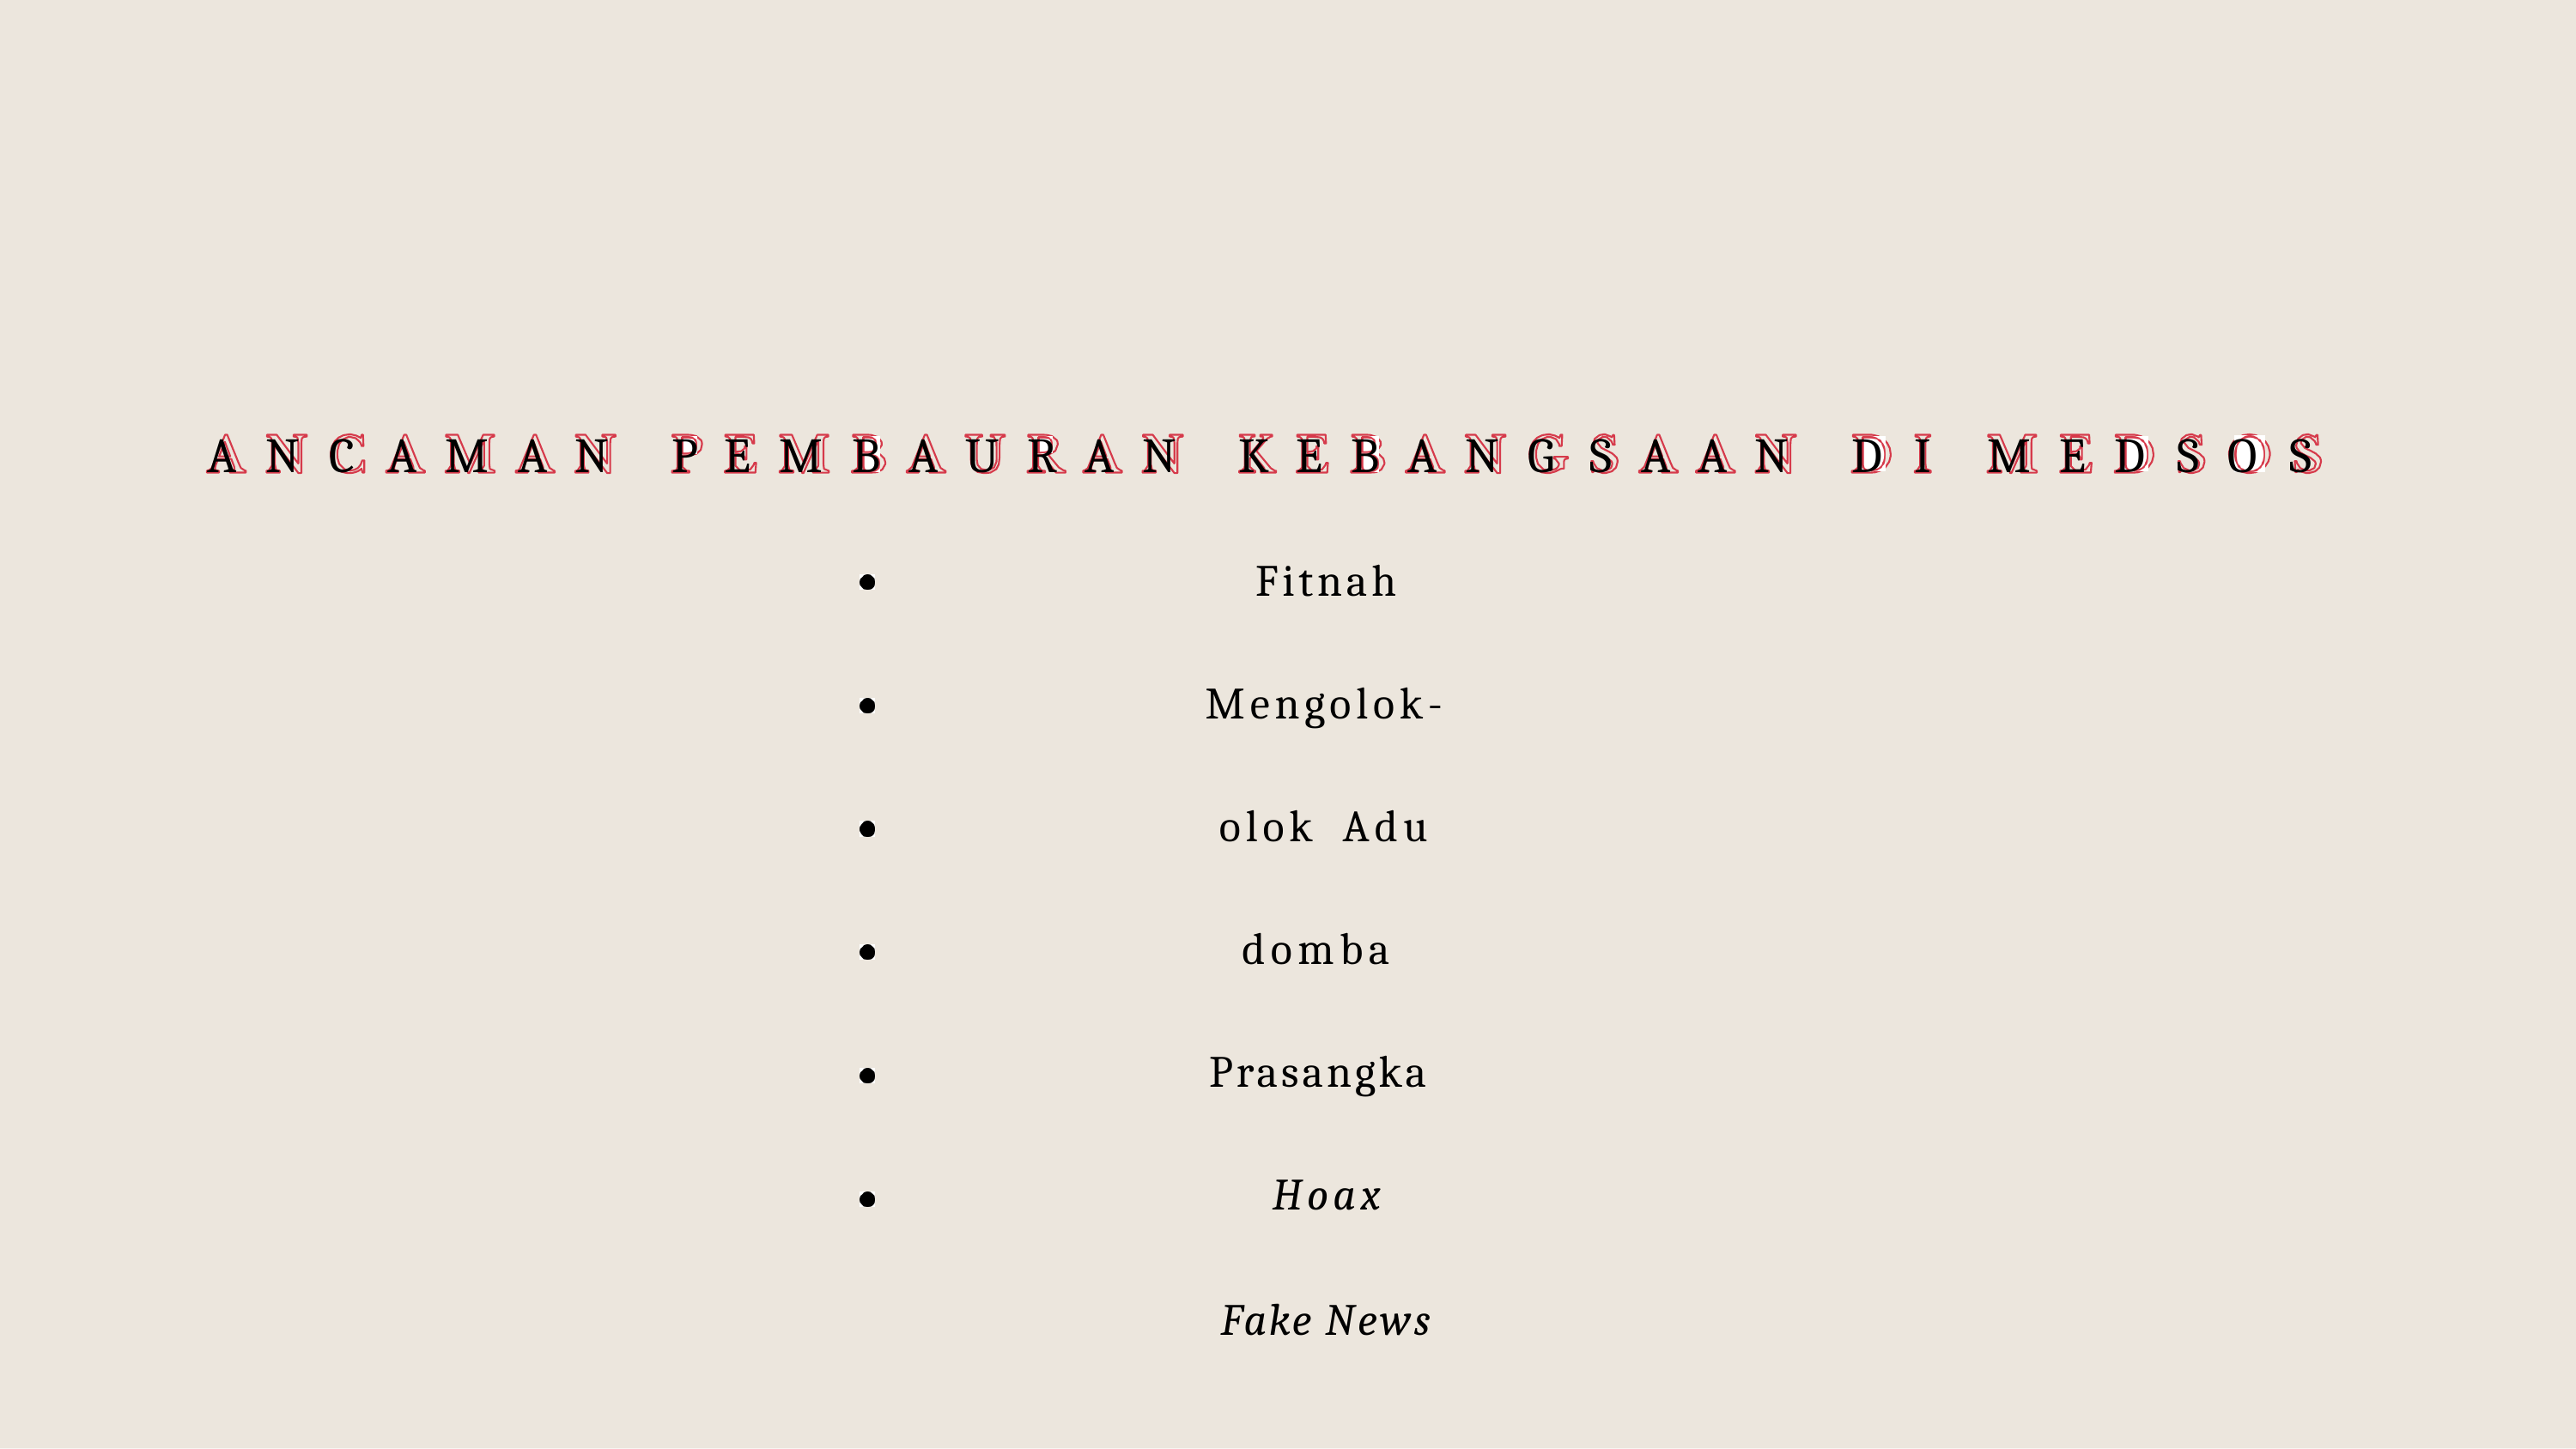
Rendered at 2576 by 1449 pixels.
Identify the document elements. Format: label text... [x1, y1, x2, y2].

picture [860, 1068, 875, 1083]
picture [860, 944, 875, 961]
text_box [1850, 433, 1893, 474]
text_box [1026, 433, 1067, 474]
title A N C A M A N P E M B A U R A N K E B A N G S A A N D I M E D S O S [205, 421, 2326, 666]
picture [860, 821, 875, 837]
picture [860, 697, 875, 713]
picture [860, 1191, 875, 1207]
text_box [671, 433, 704, 474]
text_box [850, 433, 887, 474]
picture [860, 574, 875, 590]
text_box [2113, 433, 2155, 474]
text_box Fitnah Mengolok-olok Adu domba Prasangka Hoax Fake News [1147, 666, 1505, 1344]
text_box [2227, 433, 2271, 475]
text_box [1350, 433, 1386, 474]
